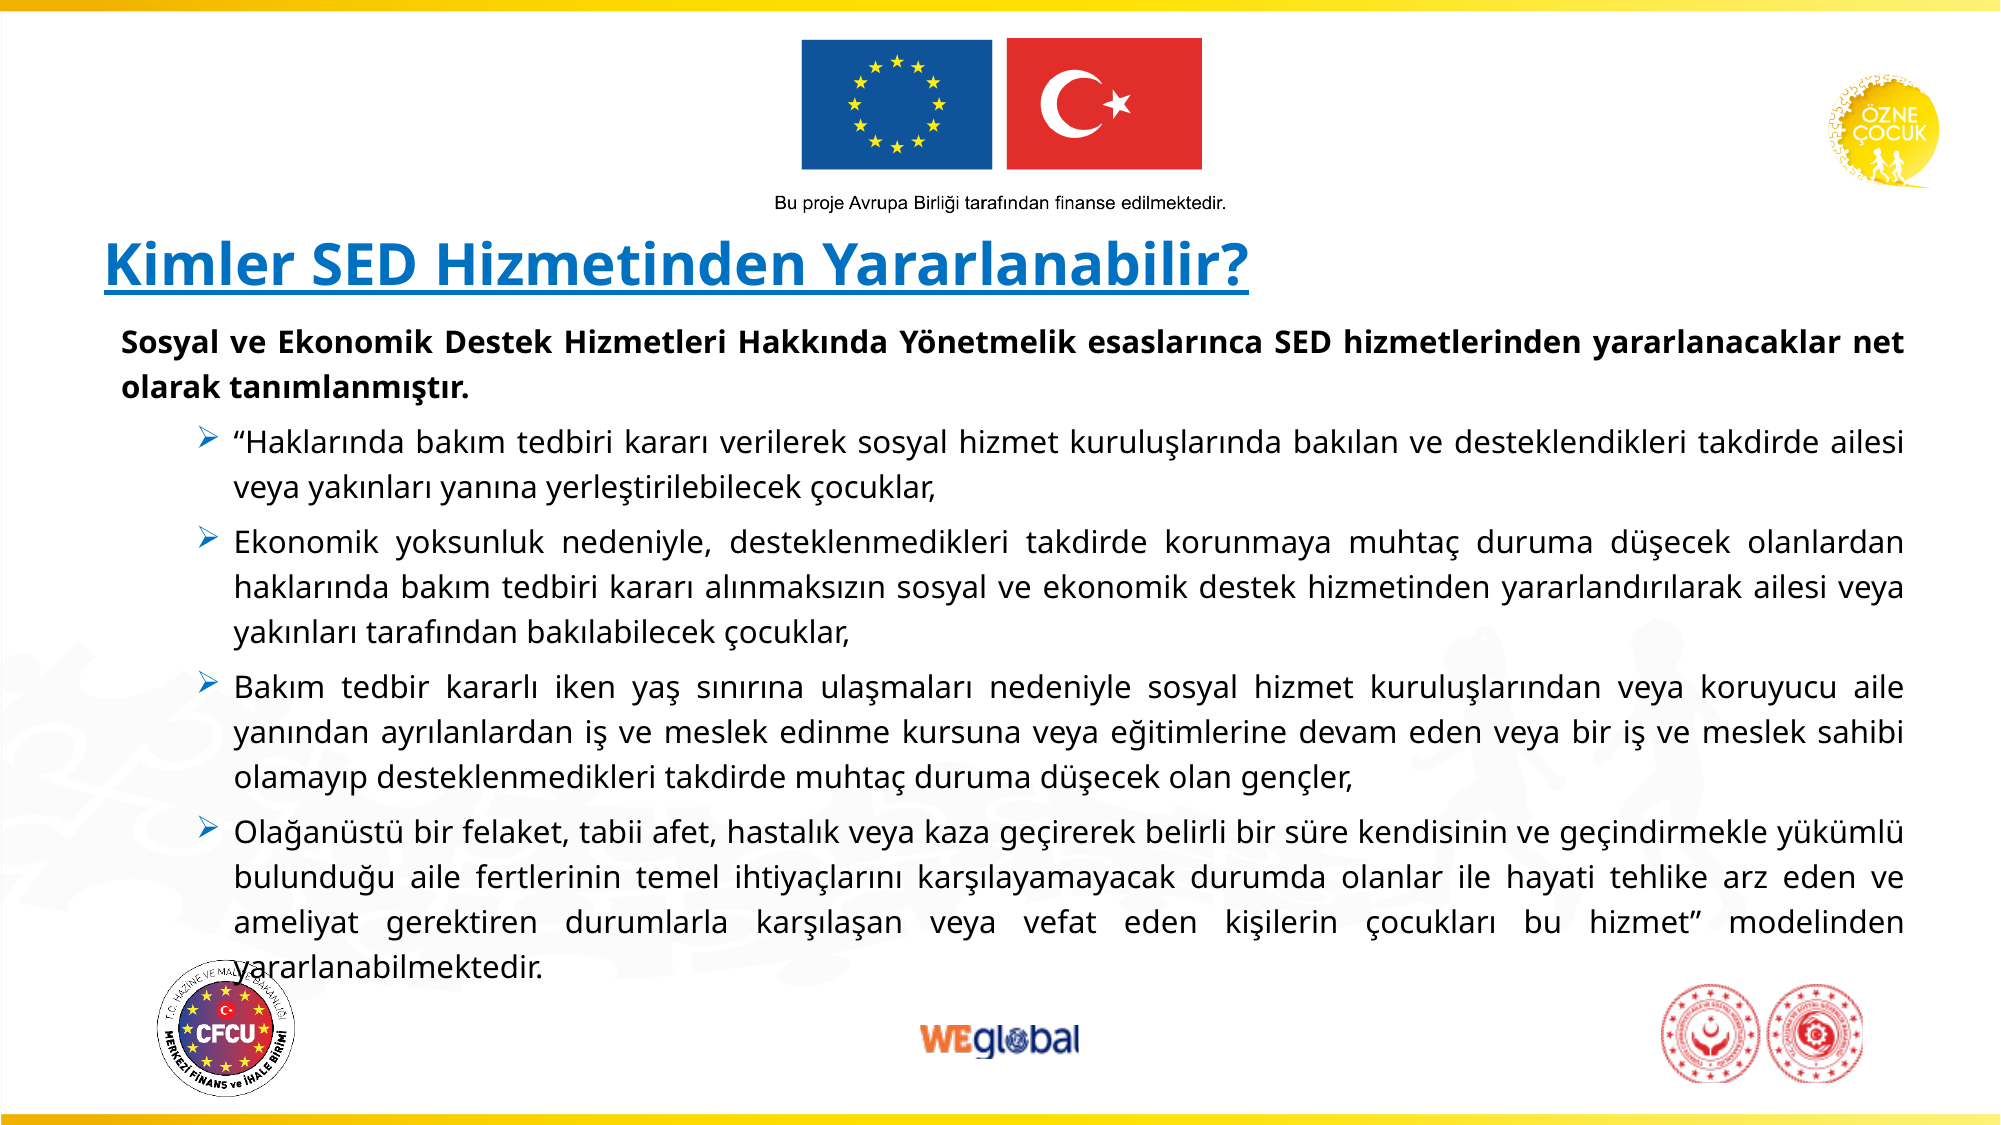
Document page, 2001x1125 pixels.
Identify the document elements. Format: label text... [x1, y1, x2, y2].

picture [0, 0, 2001, 1125]
title Kimler SED Hizmetinden Yararlanabilir? [88, 166, 1814, 349]
list Sosyal ve Ekonomik Destek Hizmetleri Hakkında Yönetmelik esaslarınca SED hizmetlerinden yararlanacaklar net olarak tanımlanmıştır. “Haklarında bakım tedbiri kararı verilerek sosyal hizmet kuruluşlarında bakılan ve desteklendikleri takdirde ailesi veya yakınları yanına yerleştirilebilecek çocuklar, Ekonomik yoksunluk nedeniyle, desteklenmedikleri takdirde korunmaya muhtaç duruma düşecek olanlardan haklarında bakım tedbiri kararı alınmaksızın sosyal ve ekonomik destek hizmetinden yararlandırılarak ailesi veya yakınları tarafından bakılabilecek çocuklar, Bakım tedbir kararlı iken yaş sınırına ulaşmaları nedeniyle sosyal hizmet kuruluşlarından veya koruyucu aile yanından ayrılanlardan iş ve meslek edinme kursuna veya eğitimlerine devam eden veya bir iş ve meslek sahibi olamayıp desteklenmedikleri takdirde muhtaç duruma düşecek olan gençler, Olağanüstü bir felaket, tabii afet, hastalık veya kaza geçirerek belirli bir süre kendisinin ve geçindirmekle yükümlü bulunduğu aile fertlerinin temel ihtiyaçlarını karşılayamayacak durumda olanlar ile hayati tehlike arz eden ve ameliyat gerektiren durumlarla karşılaşan veya vefat eden kişilerin çocukları bu hizmet” modelinden yararlanabilmektedir. [106, 307, 1923, 1048]
